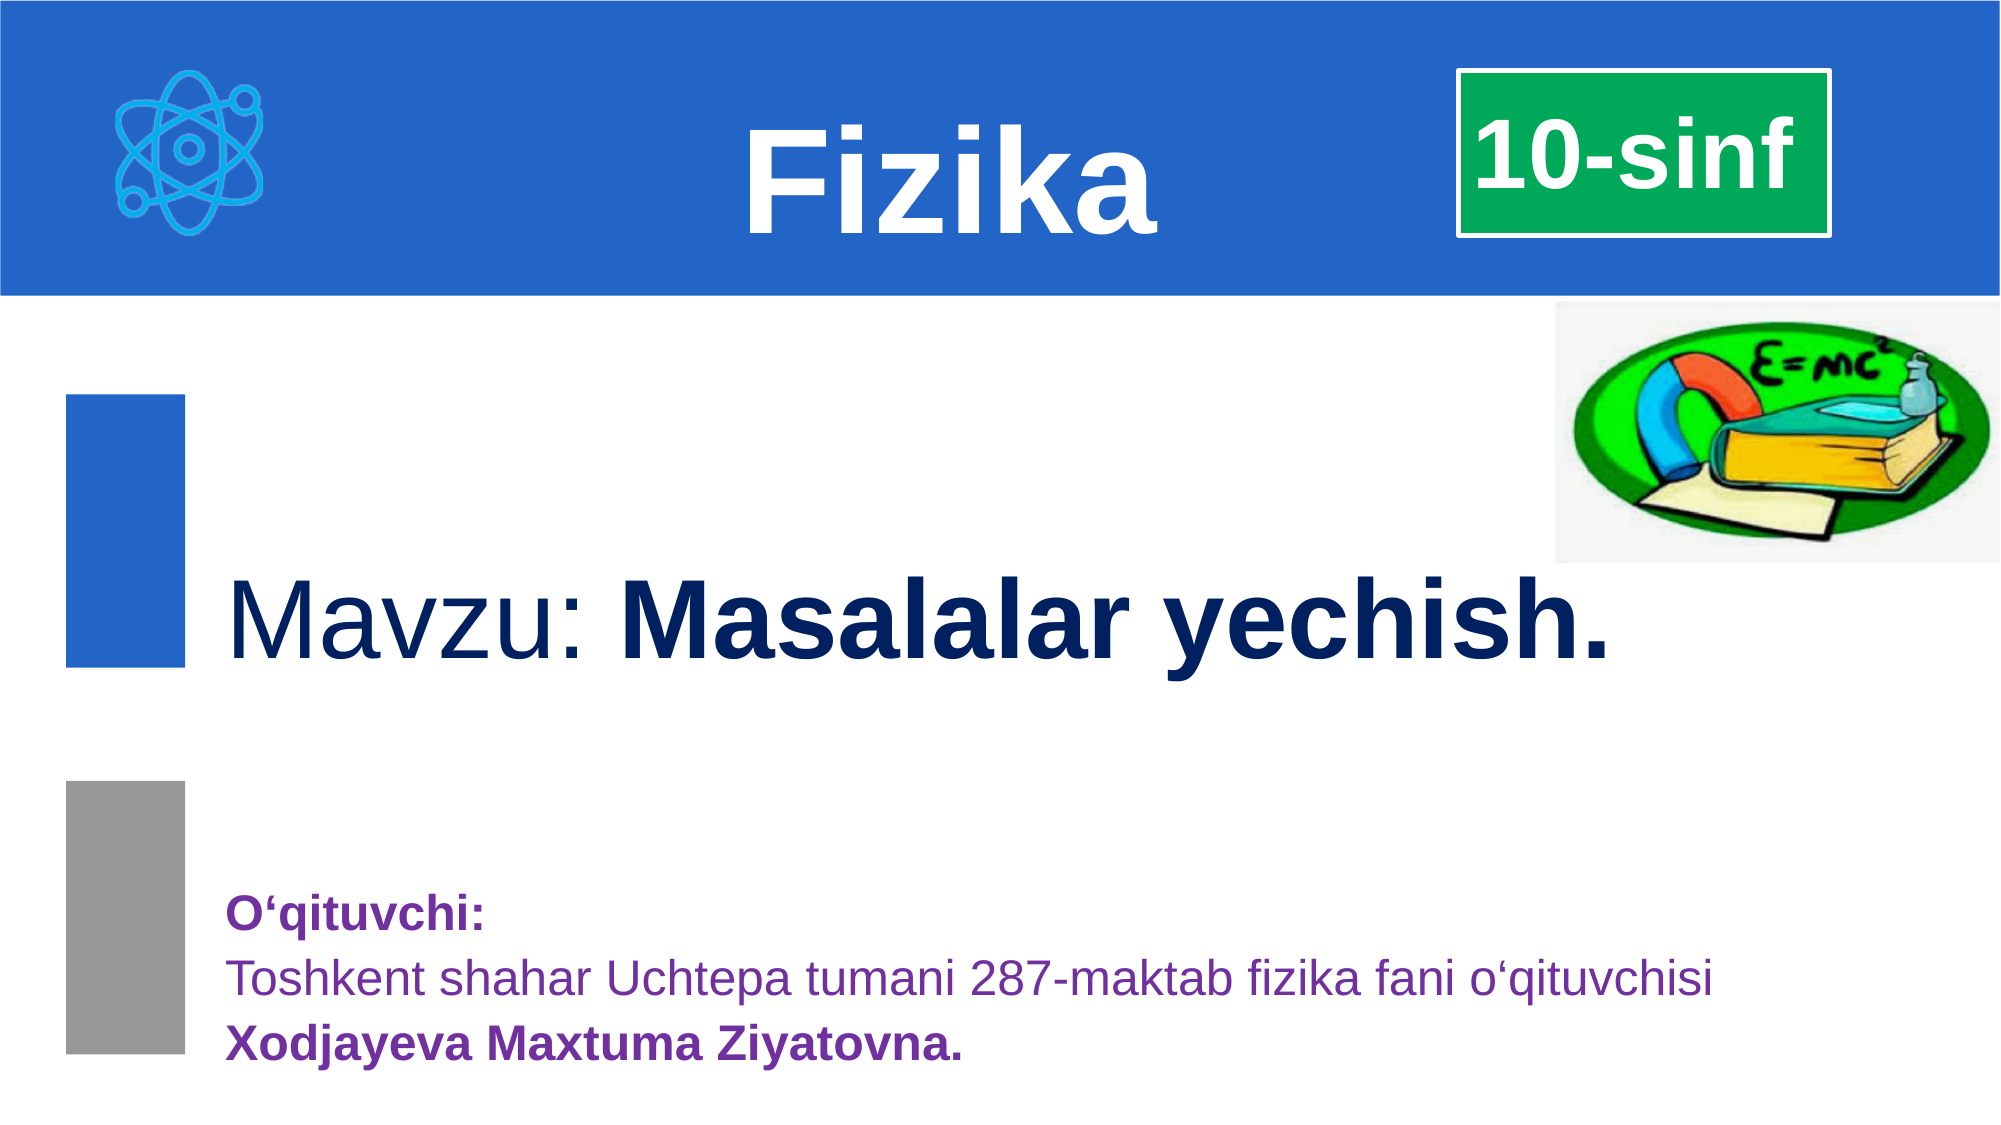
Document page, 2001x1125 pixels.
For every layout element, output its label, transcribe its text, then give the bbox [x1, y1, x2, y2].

text_box 10-sinf [1556, 84, 1809, 209]
text_box [0, 0, 2000, 296]
text_box Mavzu: Masalalar yechish. O‘qituvchi: Toshkent shahar Uchtepa tumani 287-maktab fizika fani o‘qituvchisi Xodjayeva Maxtuma Ziyatovna. [218, 317, 1809, 1125]
text_box [1458, 70, 1830, 236]
text_box [66, 780, 186, 1055]
text_box Fizika [337, 78, 1556, 264]
picture [1555, 301, 2000, 563]
text_box [115, 70, 264, 236]
text_box [66, 394, 186, 668]
